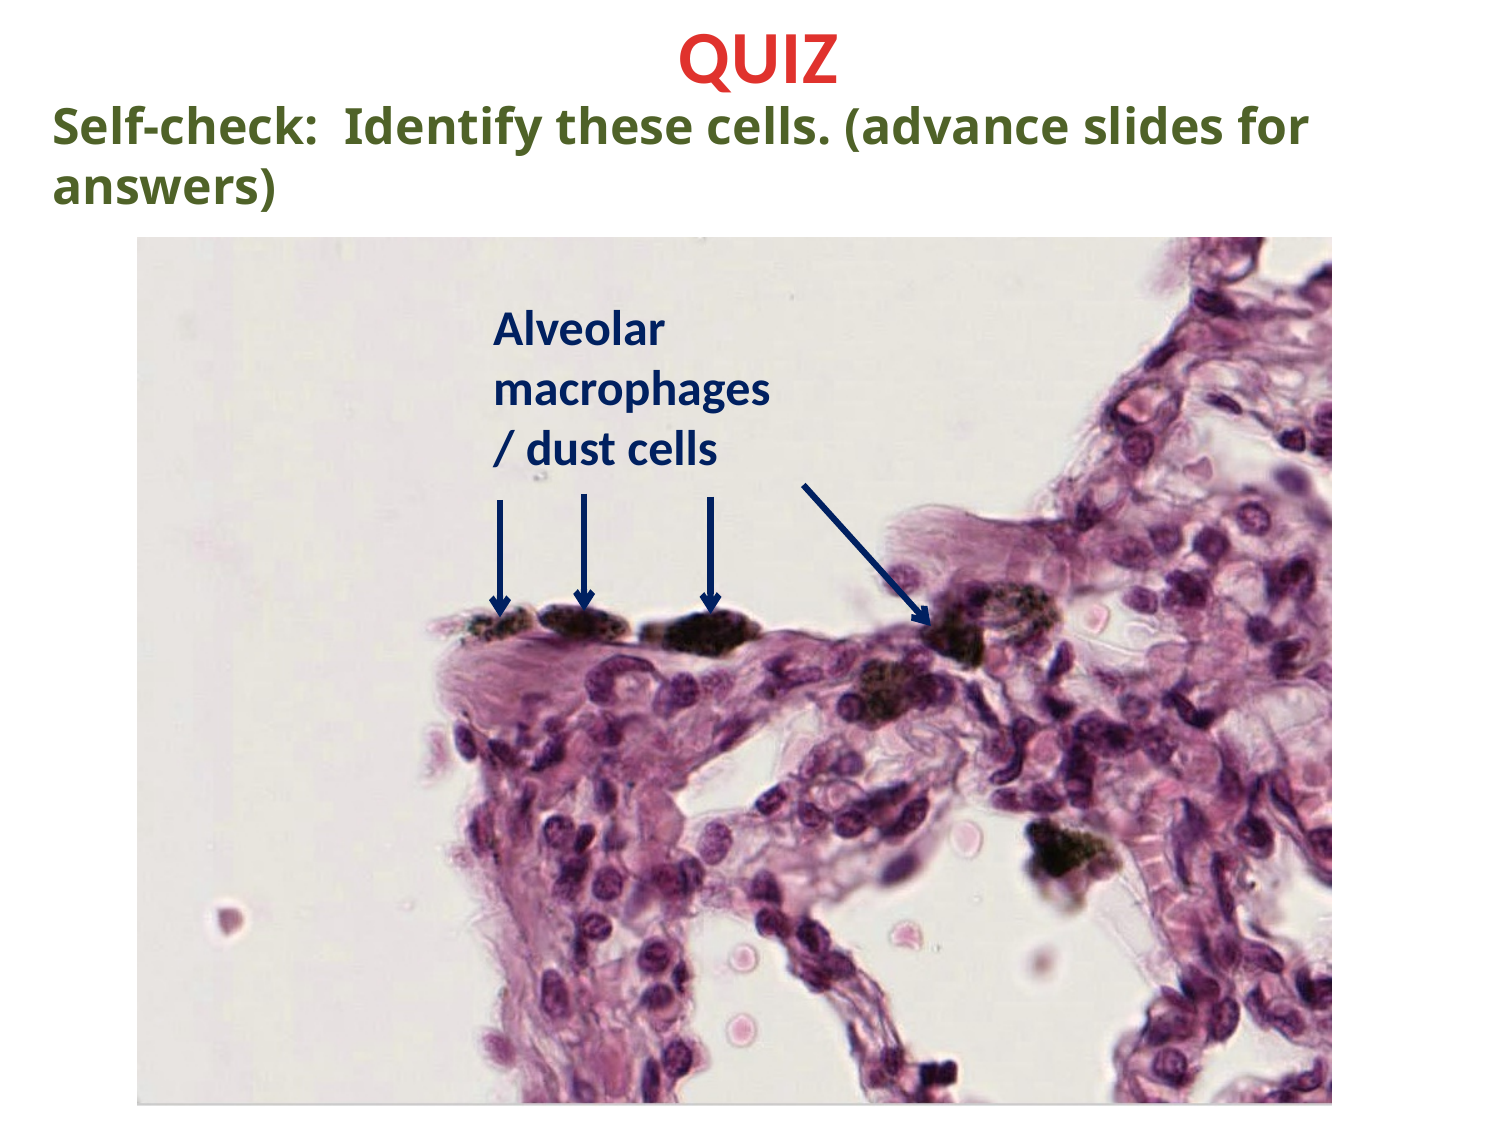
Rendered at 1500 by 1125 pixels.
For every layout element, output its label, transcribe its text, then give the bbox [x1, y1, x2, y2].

text_box QUIZ [30, 0, 1487, 106]
text_box Self-check: Identify these cells. (advance slides for answers) [37, 106, 1463, 223]
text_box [803, 484, 932, 627]
picture [137, 237, 1332, 1107]
